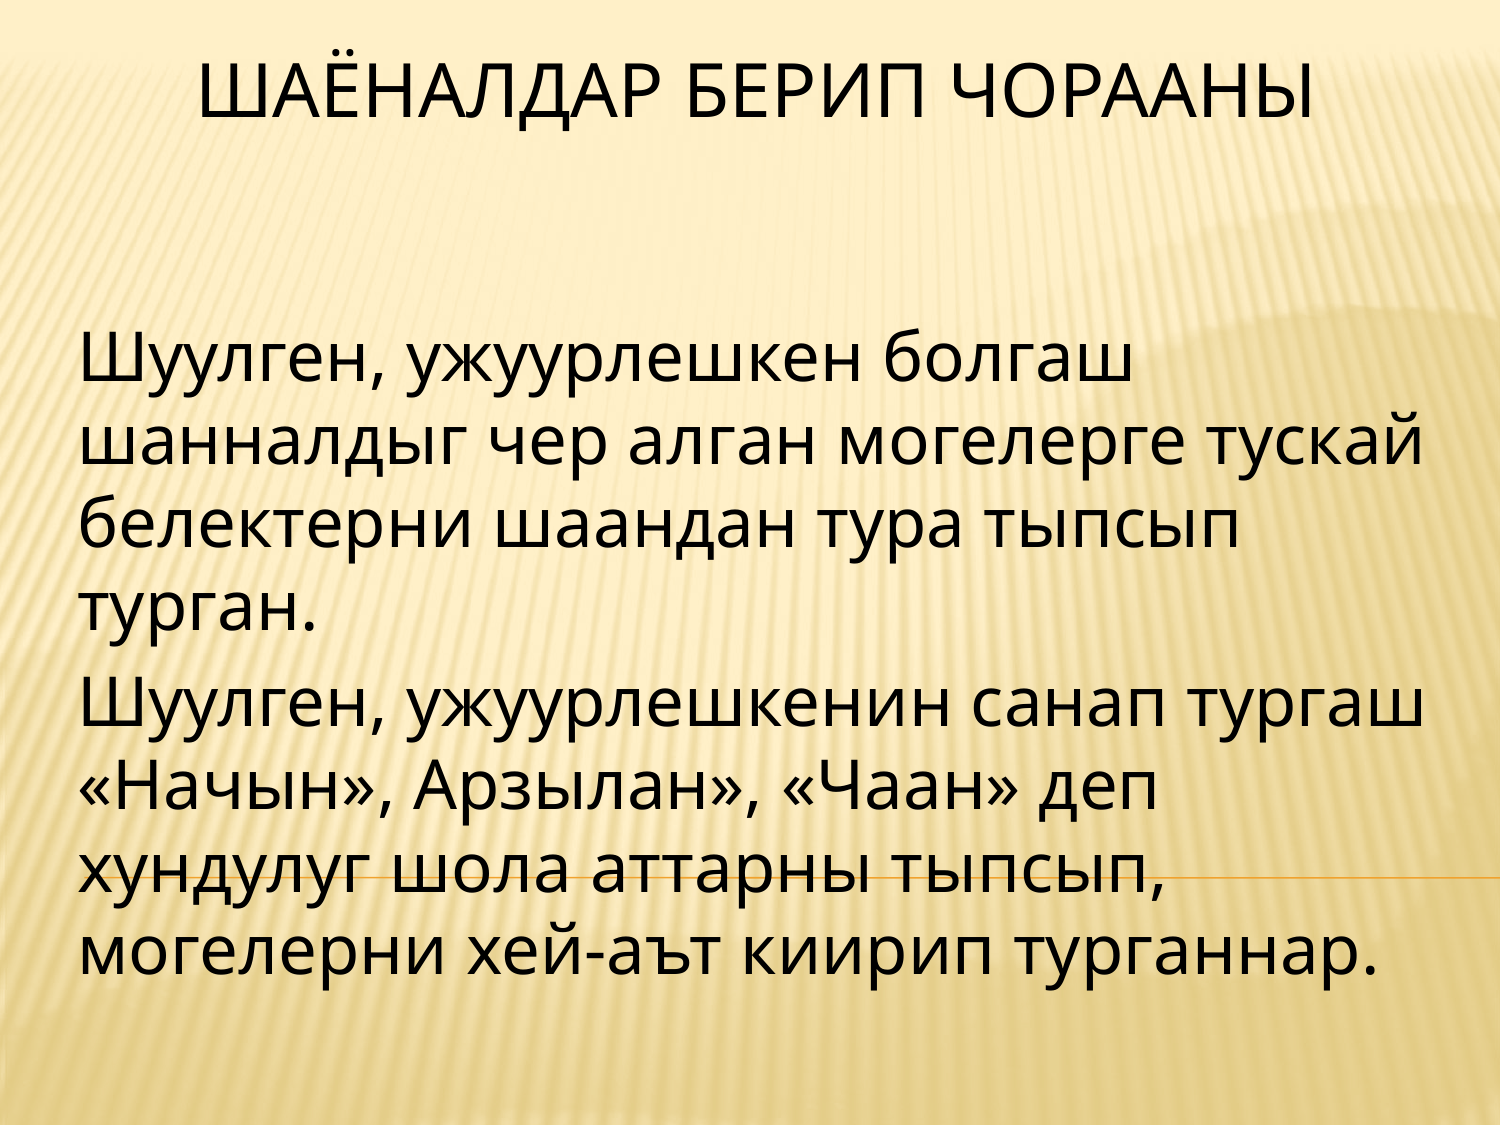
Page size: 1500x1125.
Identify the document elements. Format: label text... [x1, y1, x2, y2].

subtitle Шуулген, ужуурлешкен болгаш шанналдыг чер алган могелерге тускай белектерни шаандан тура тыпсып турган. Шуулген, ужуурлешкенин санап тургаш «Начын», Арзылан», «Чаан» деп хундулуг шола аттарны тыпсып, могелерни хей-аът киирип турганнар. [62, 292, 1450, 997]
title ШаЁналдар берип чорааны [62, 35, 1450, 211]
